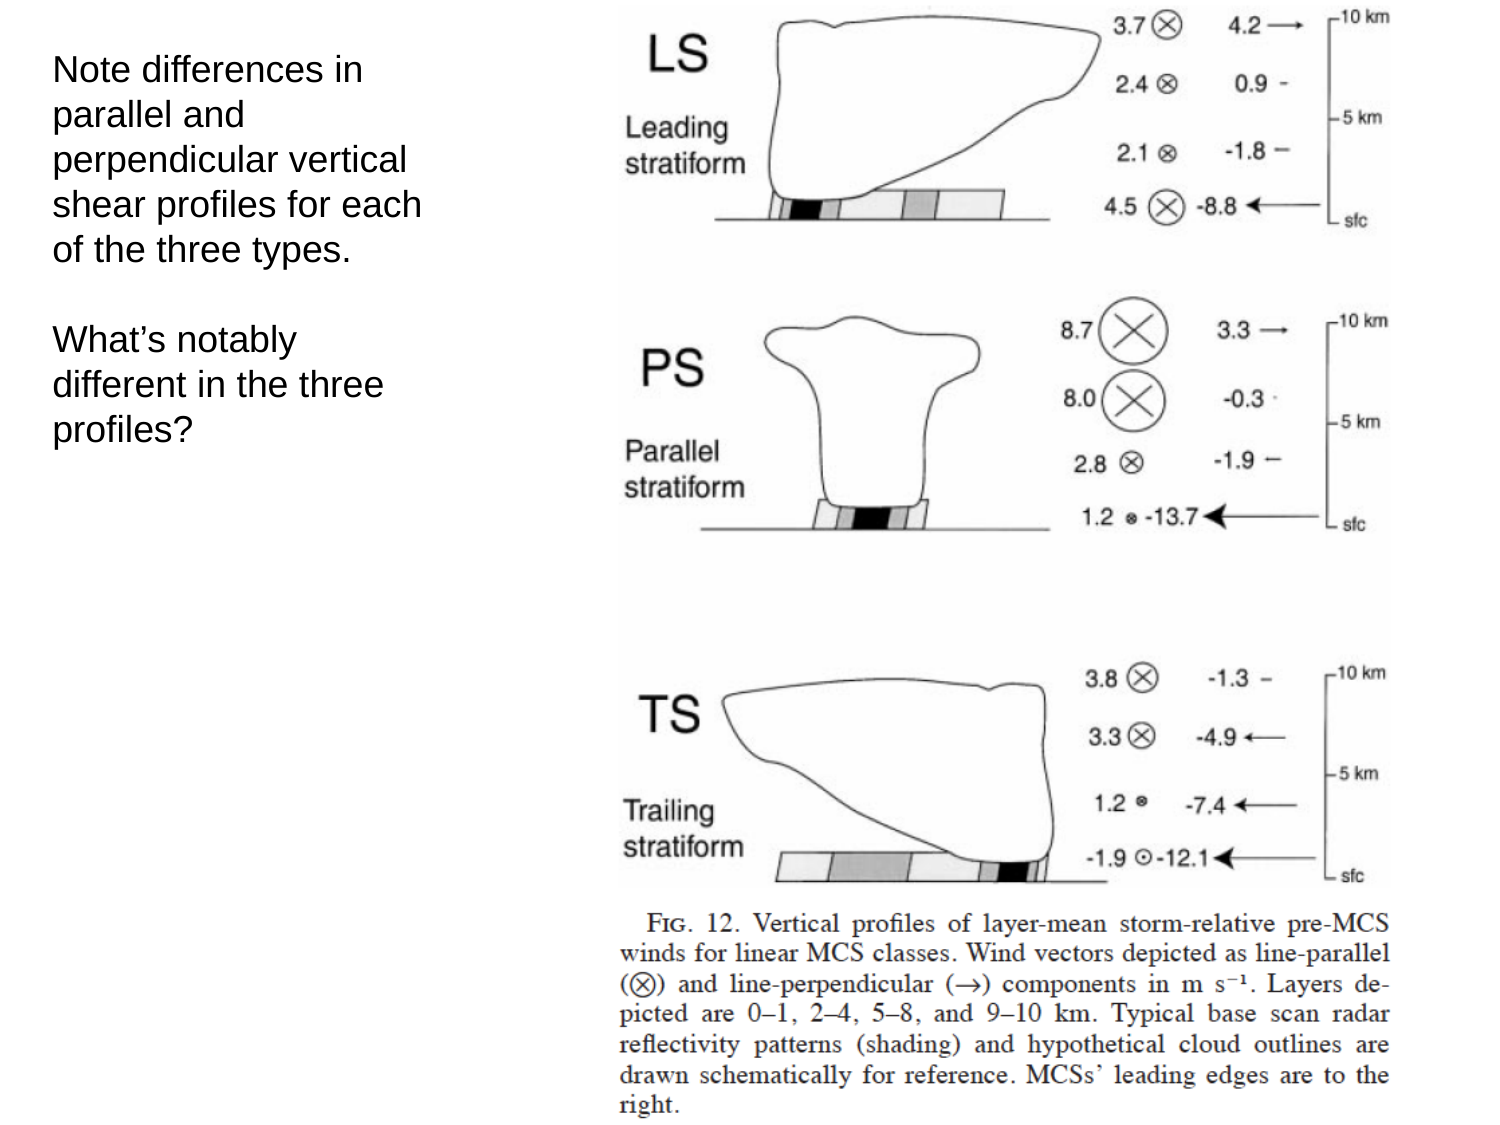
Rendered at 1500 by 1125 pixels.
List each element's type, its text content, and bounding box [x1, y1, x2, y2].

text_box Note differences in parallel and perpendicular vertical shear profiles for each of the three types. What’s notably different in the three profiles? [37, 37, 438, 458]
picture [595, 0, 1413, 1125]
